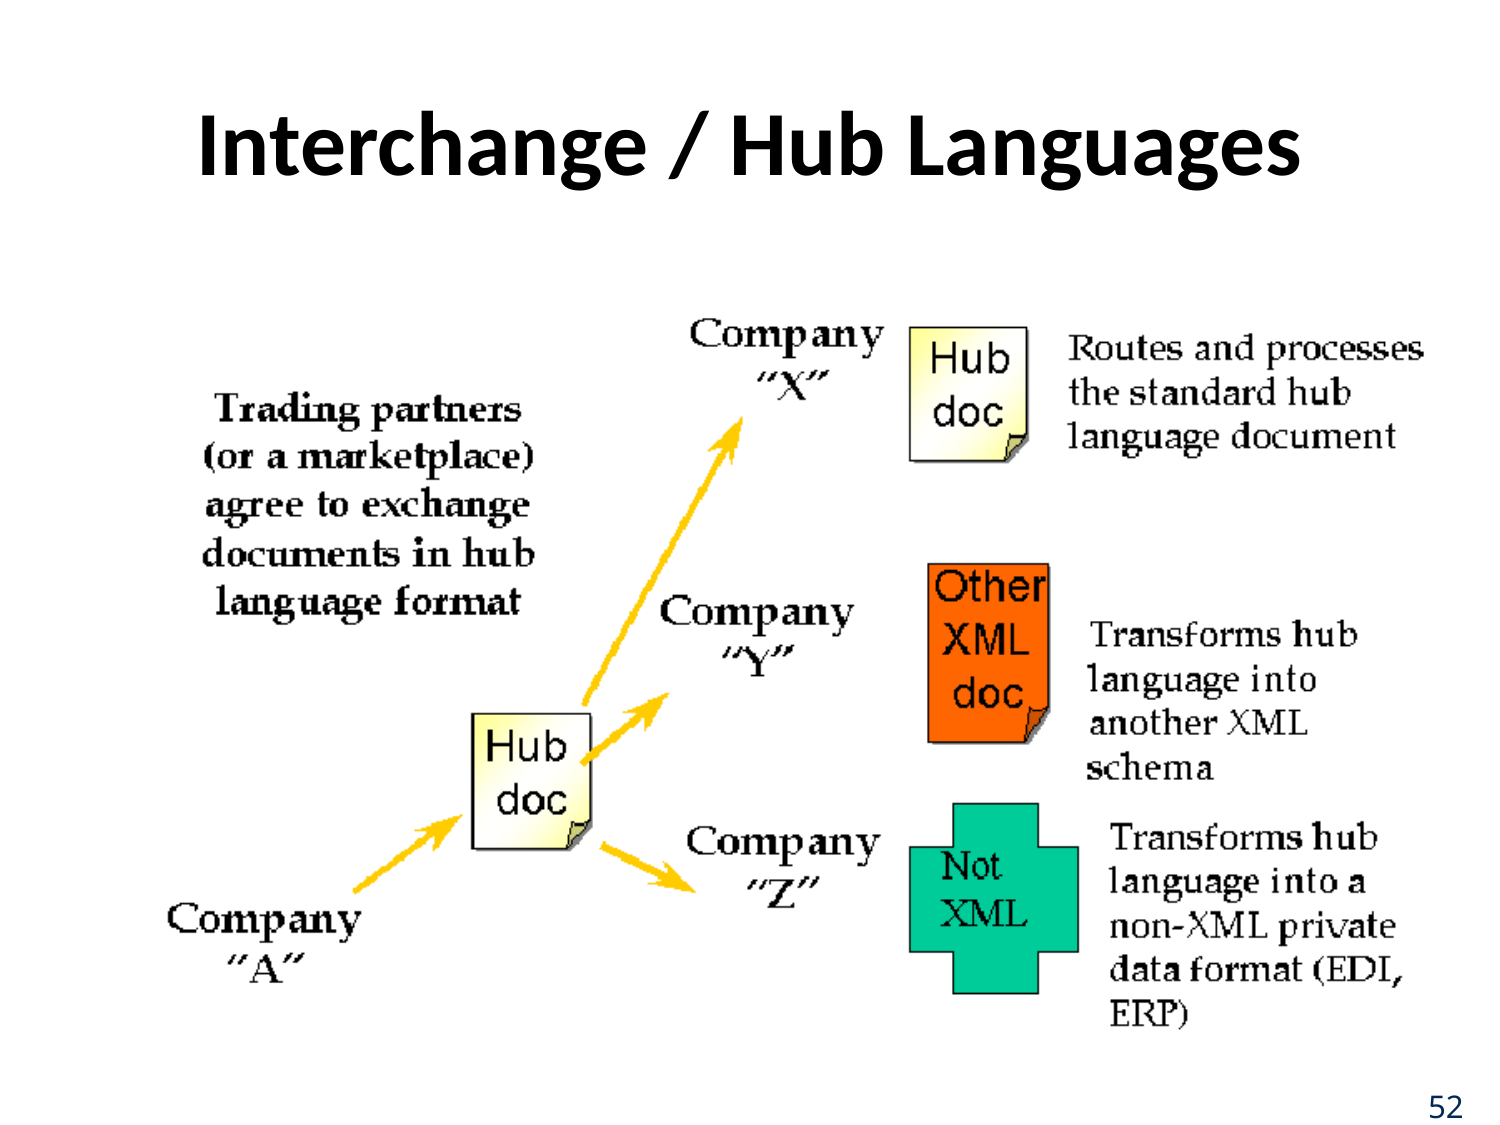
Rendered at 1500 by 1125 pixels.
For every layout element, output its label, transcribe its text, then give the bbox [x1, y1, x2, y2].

text_box 52 [1438, 1081, 1454, 1119]
title Interchange / Hub Languages [75, 45, 1425, 233]
picture [130, 287, 1449, 1063]
